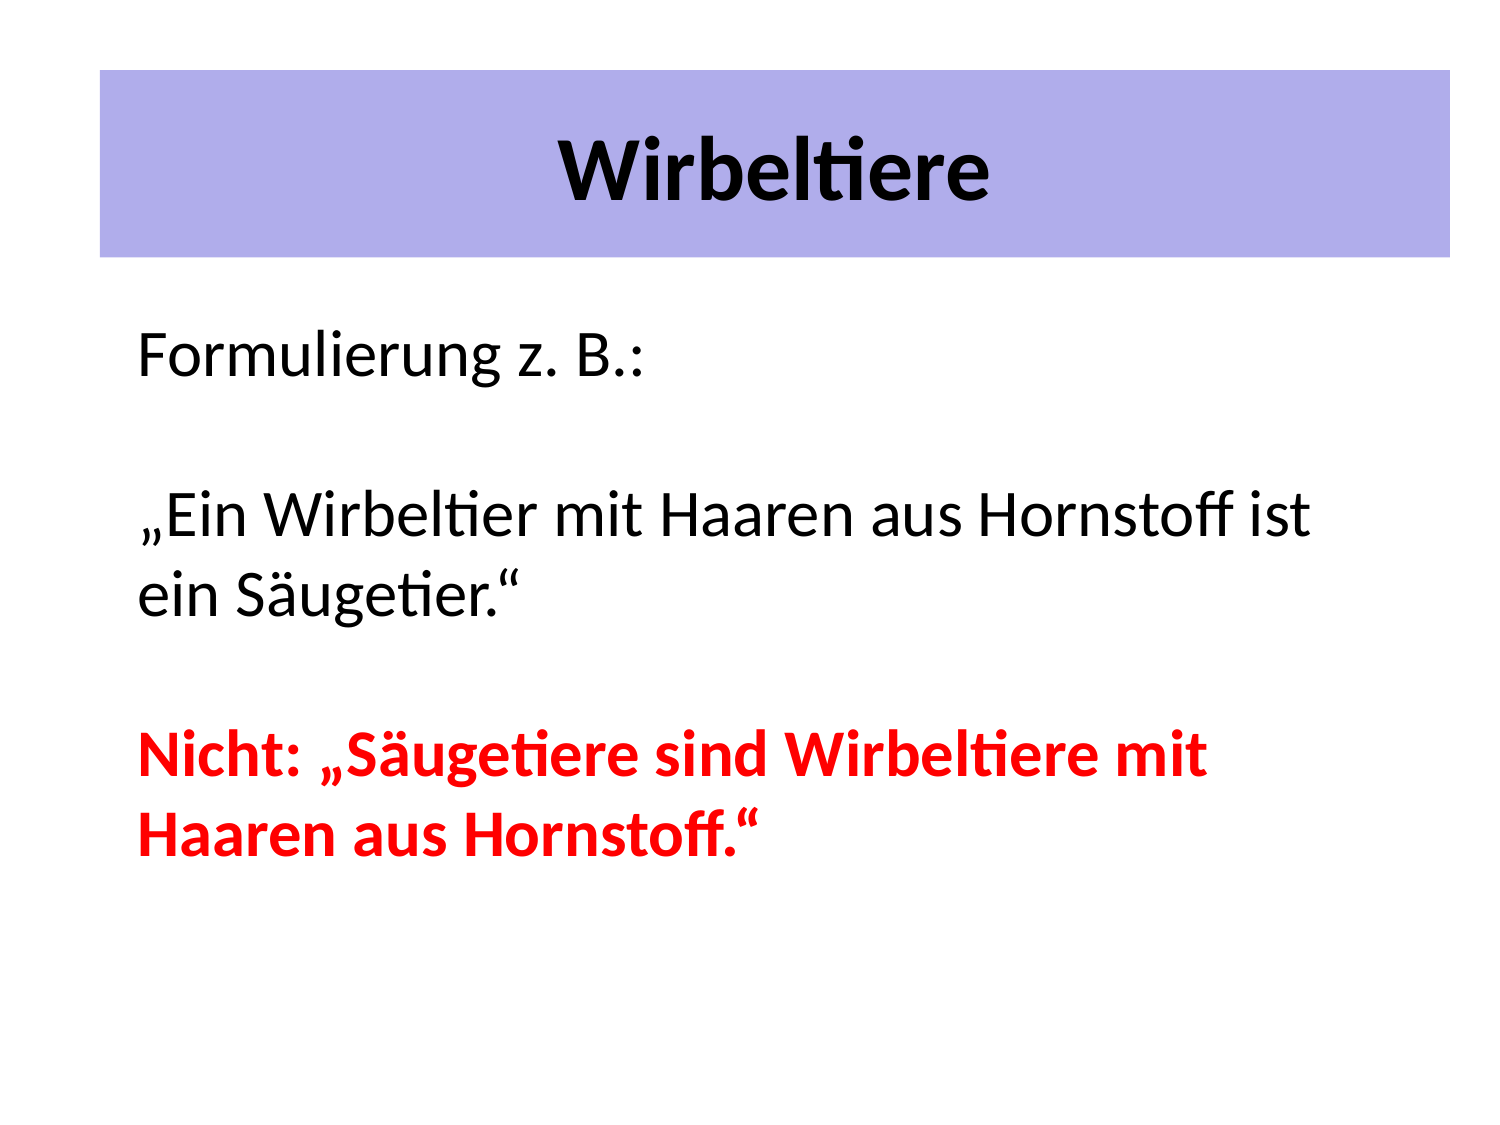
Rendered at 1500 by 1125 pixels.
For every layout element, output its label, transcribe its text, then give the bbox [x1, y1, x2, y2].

text_box Formulierung z. B.: „Ein Wirbeltier mit Haaren aus Hornstoff ist ein Säugetier.“ Nicht: „Säugetiere sind Wirbeltiere mit Haaren aus Hornstoff.“ [122, 302, 1363, 878]
text_box Wirbeltiere [99, 70, 1450, 258]
title 2 Unterrichtspläne [75, 45, 1425, 233]
